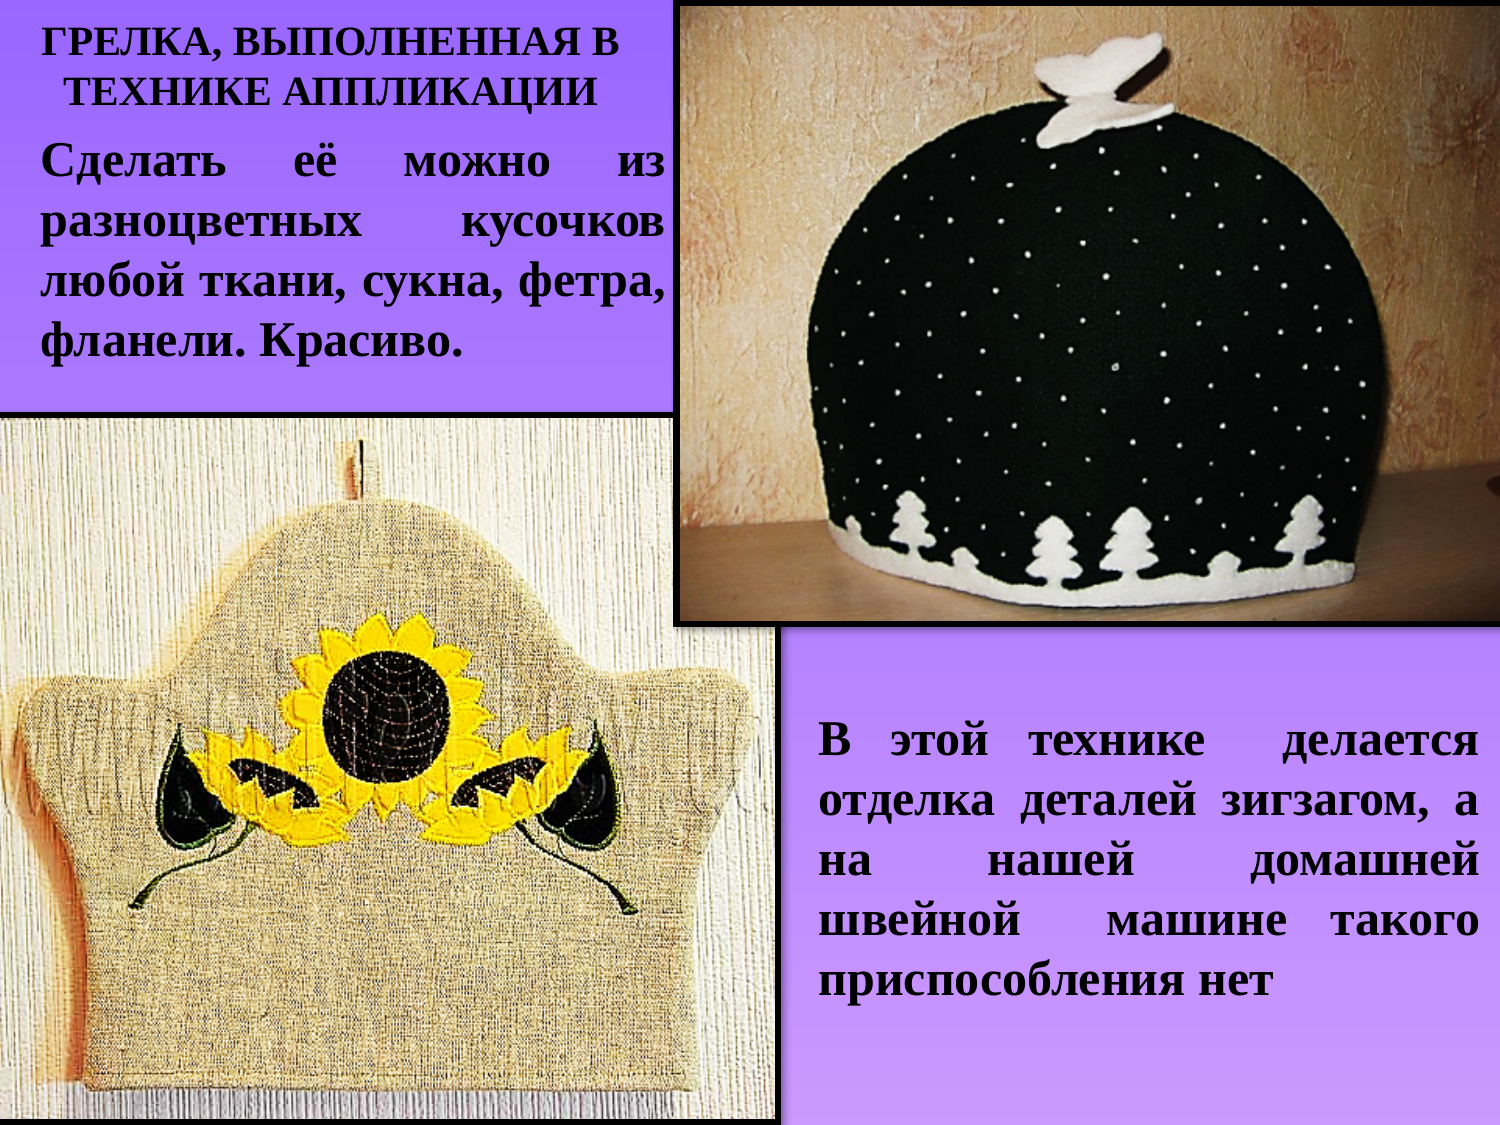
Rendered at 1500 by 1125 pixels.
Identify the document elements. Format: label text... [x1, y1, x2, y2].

text_box Сделать её можно из разноцветных кусочков любой ткани, сукна, фетра, фланели. Красиво. [26, 119, 674, 374]
text_box В этой технике делается отделка деталей зигзагом, а на нашей домашней швейной машине такого приспособления нет [804, 698, 1495, 1014]
title Грелка, выполненная в технике аппликации [0, 19, 662, 110]
picture [0, 5, 1500, 1120]
